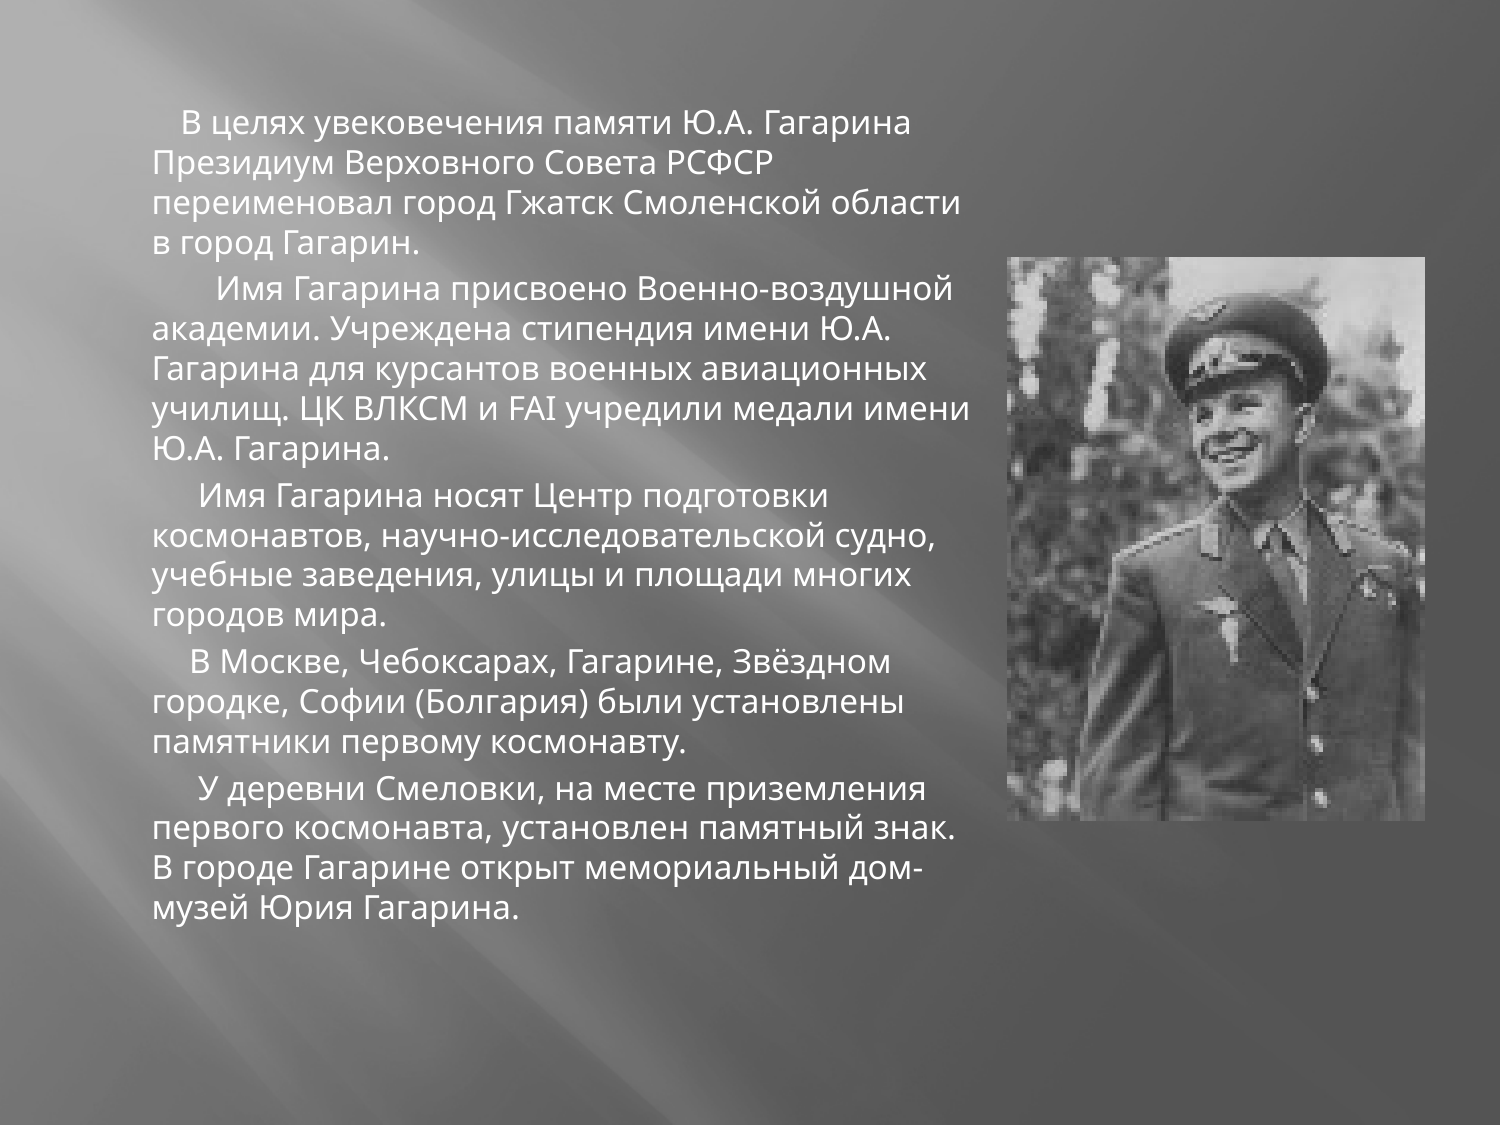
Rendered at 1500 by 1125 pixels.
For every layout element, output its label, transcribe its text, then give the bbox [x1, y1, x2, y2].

list В целях увековечения памяти Ю.А. Гагарина Президиум Верховного Совета РСФСР переименовал город Гжатск Смоленской области в город Гагарин. Имя Гагарина присвоено Военно-воздушной академии. Учреждена стипендия имени Ю.А. Гагарина для курсантов военных авиационных училищ. ЦК ВЛКСМ и FAI учредили медали имени Ю.А. Гагарина. Имя Гагарина носят Центр подготовки космонавтов, научно-исследовательской судно, учебные заведения, улицы и площади многих городов мира. В Москве, Чебоксарах, Гагарине, Звёздном городке, Софии (Болгария) были установлены памятники первому космонавту. У деревни Смеловки, на месте приземления первого космонавта, установлен памятный знак. В городе Гагарине открыт мемориальный дом-музей Юрия Гагарина. [46, 93, 997, 1032]
picture [1007, 257, 1425, 821]
